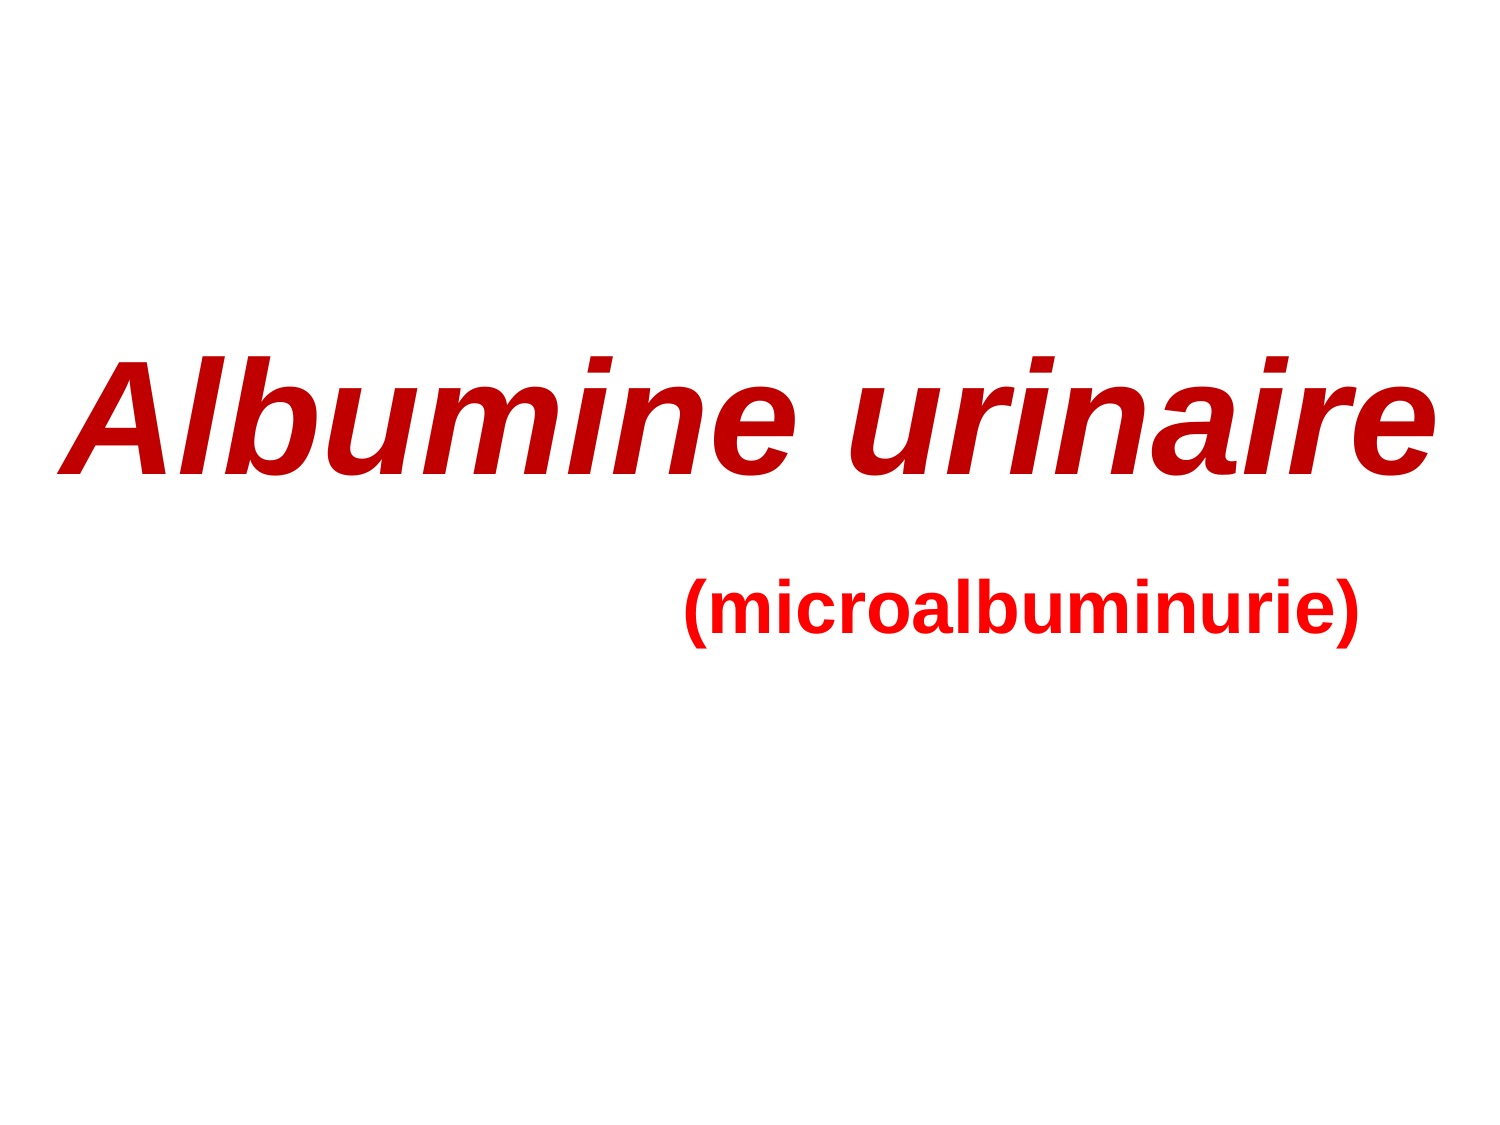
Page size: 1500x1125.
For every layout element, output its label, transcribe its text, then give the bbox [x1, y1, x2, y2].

text_box Albumine urinaire [0, 304, 1500, 515]
text_box (microalbuminurie) [667, 550, 1442, 656]
